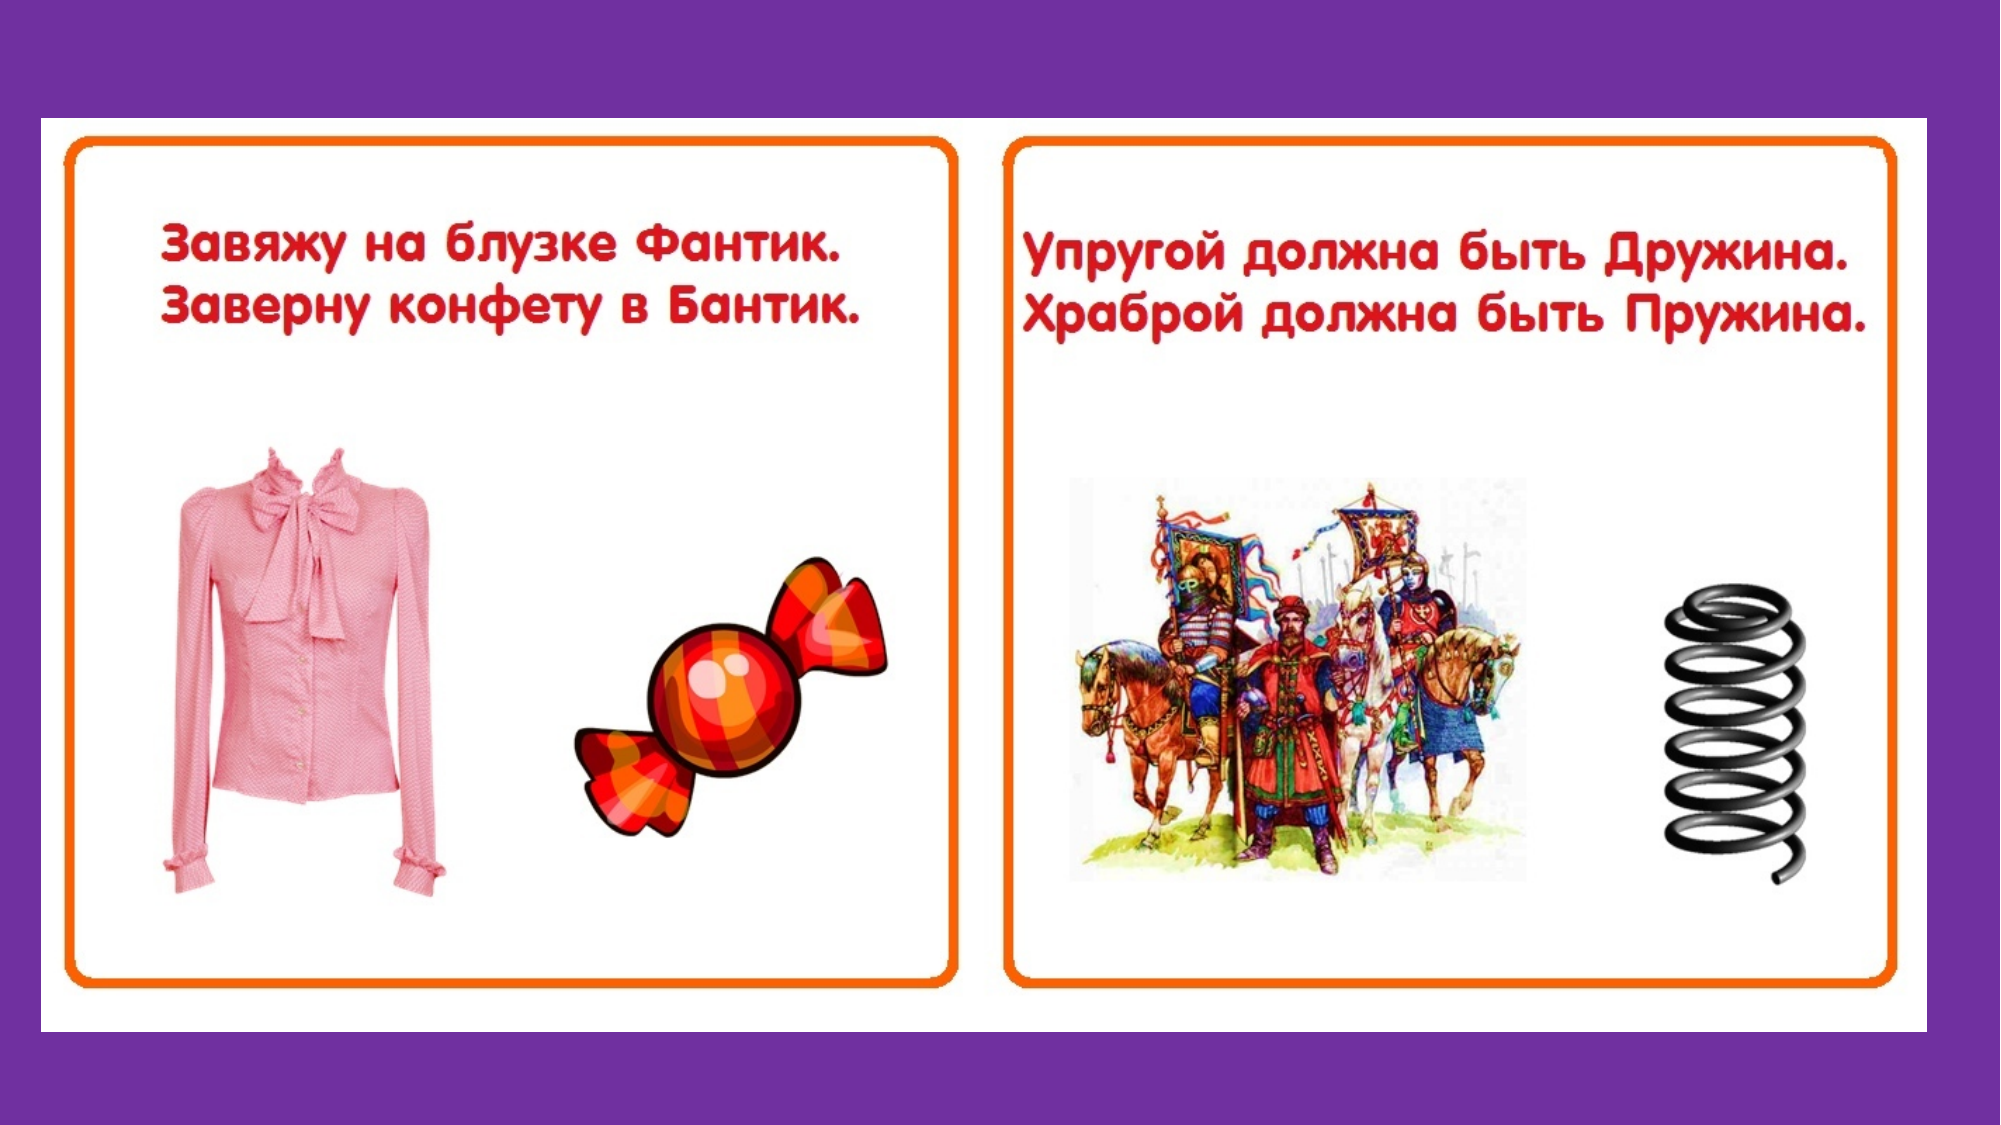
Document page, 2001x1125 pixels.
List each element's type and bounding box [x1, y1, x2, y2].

picture [41, 118, 1927, 1032]
